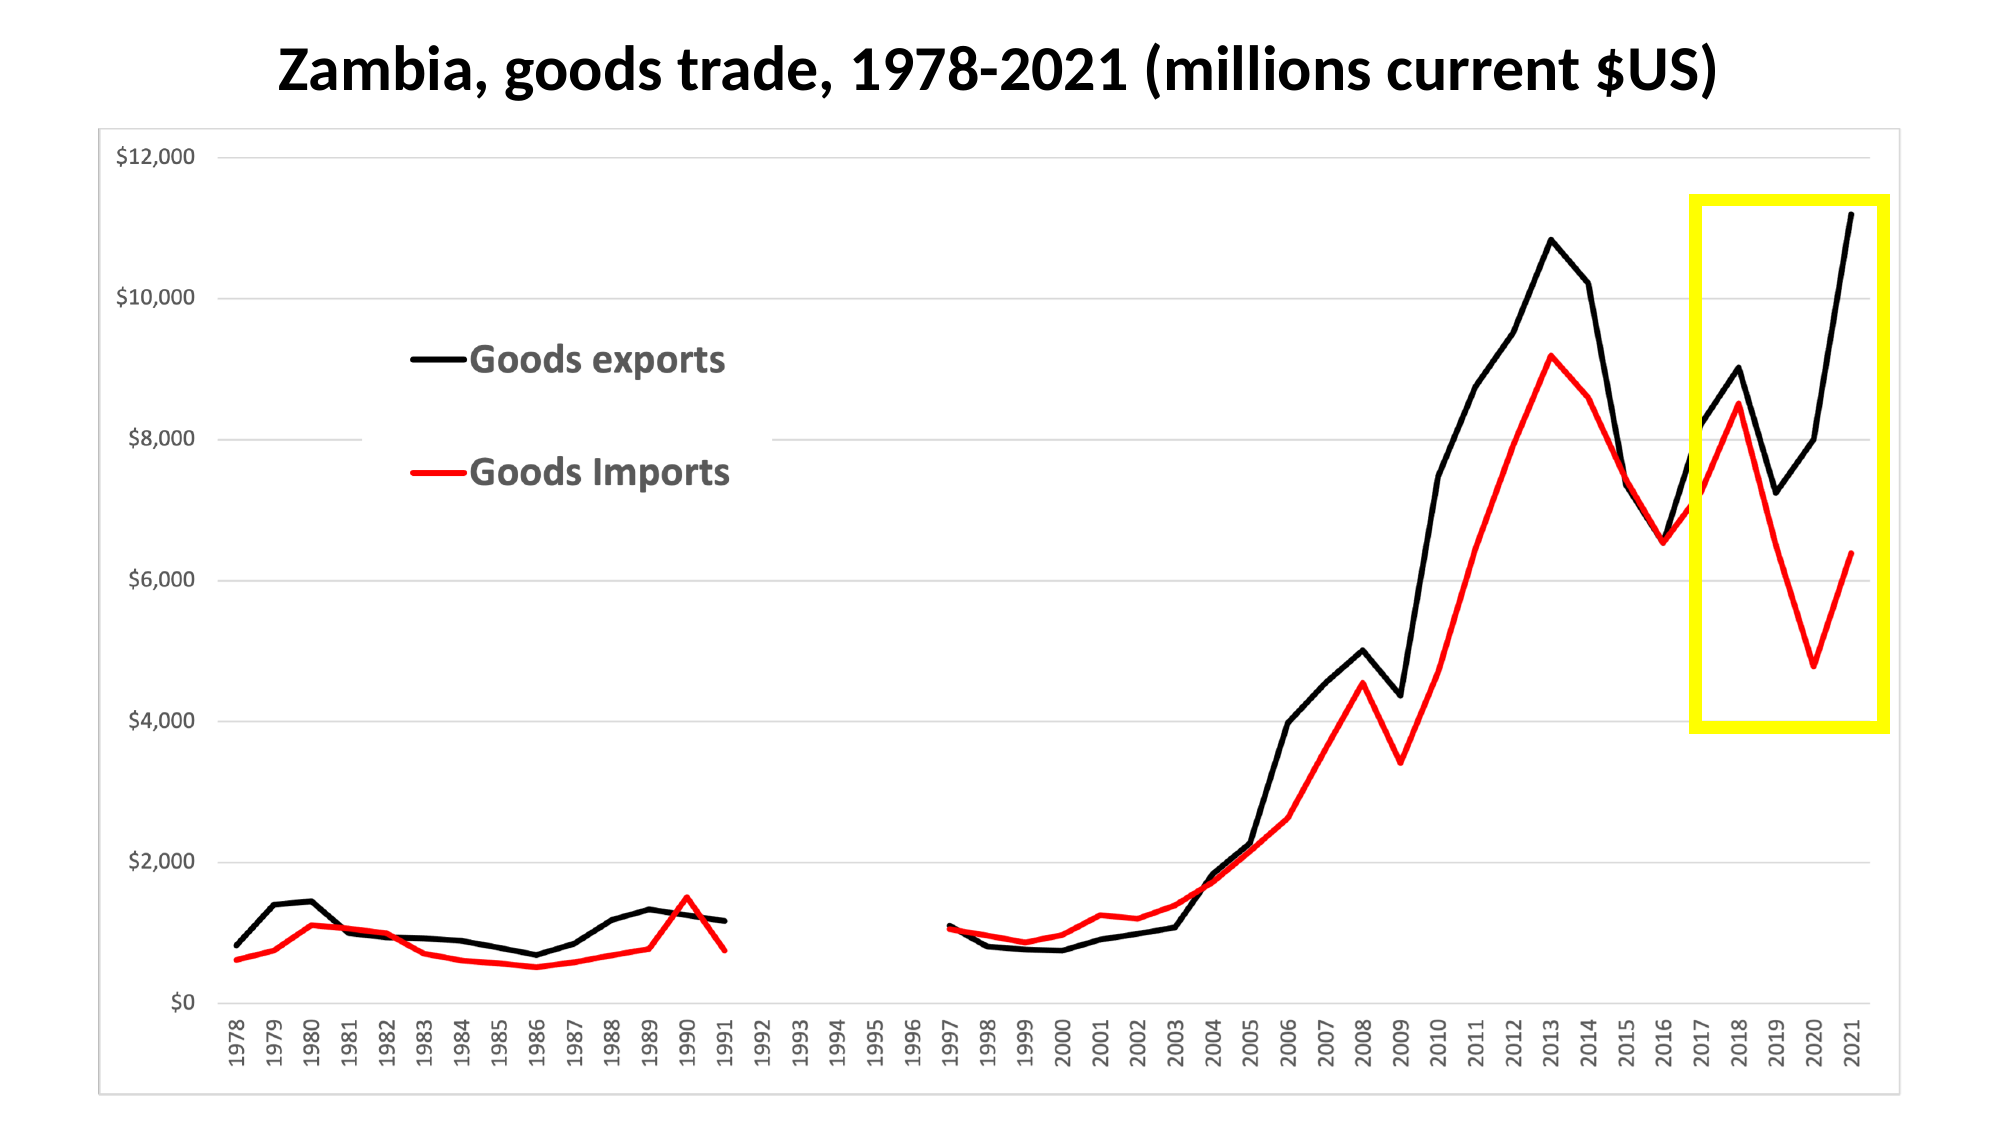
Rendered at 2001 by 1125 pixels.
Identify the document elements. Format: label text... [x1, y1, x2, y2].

title Zambia, goods trade, 1978-2021 (millions current $US) [137, 27, 1863, 112]
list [96, 127, 1904, 1098]
